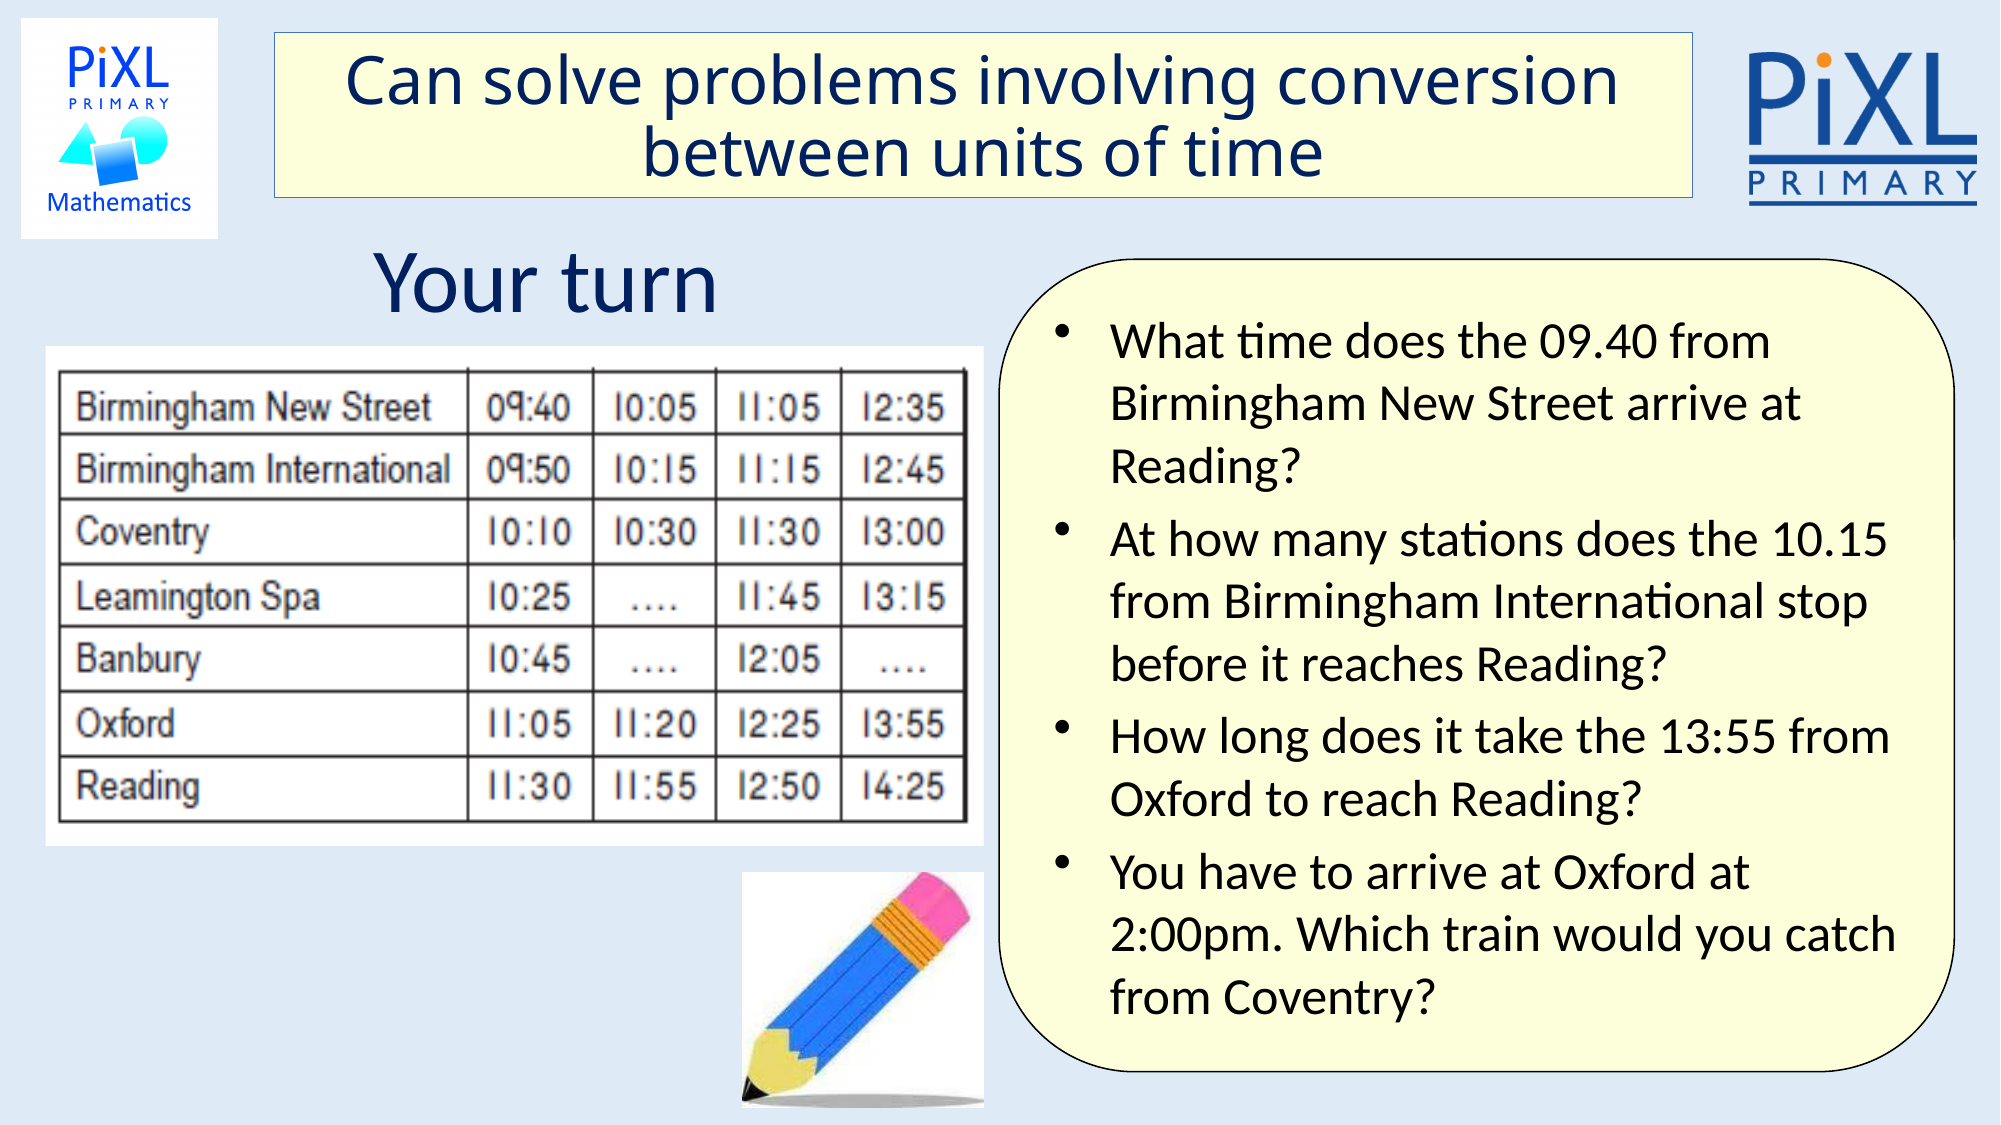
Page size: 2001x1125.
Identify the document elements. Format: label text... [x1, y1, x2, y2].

picture [742, 872, 984, 1108]
picture [20, 18, 218, 239]
title Your turn [22, 189, 1050, 377]
text_box Can solve problems involving conversion between units of time [274, 32, 1693, 198]
picture [45, 346, 984, 846]
text_box What time does the 09.40 from Birmingham New Street arrive at Reading? At how many stations does the 10.15 from Birmingham International stop before it reaches Reading? How long does it take the 13:55 from Oxford to reach Reading? You have to arrive at Oxford at 2:00pm. Which train would you catch from Coventry? [999, 259, 1955, 1072]
picture [1749, 52, 1977, 206]
